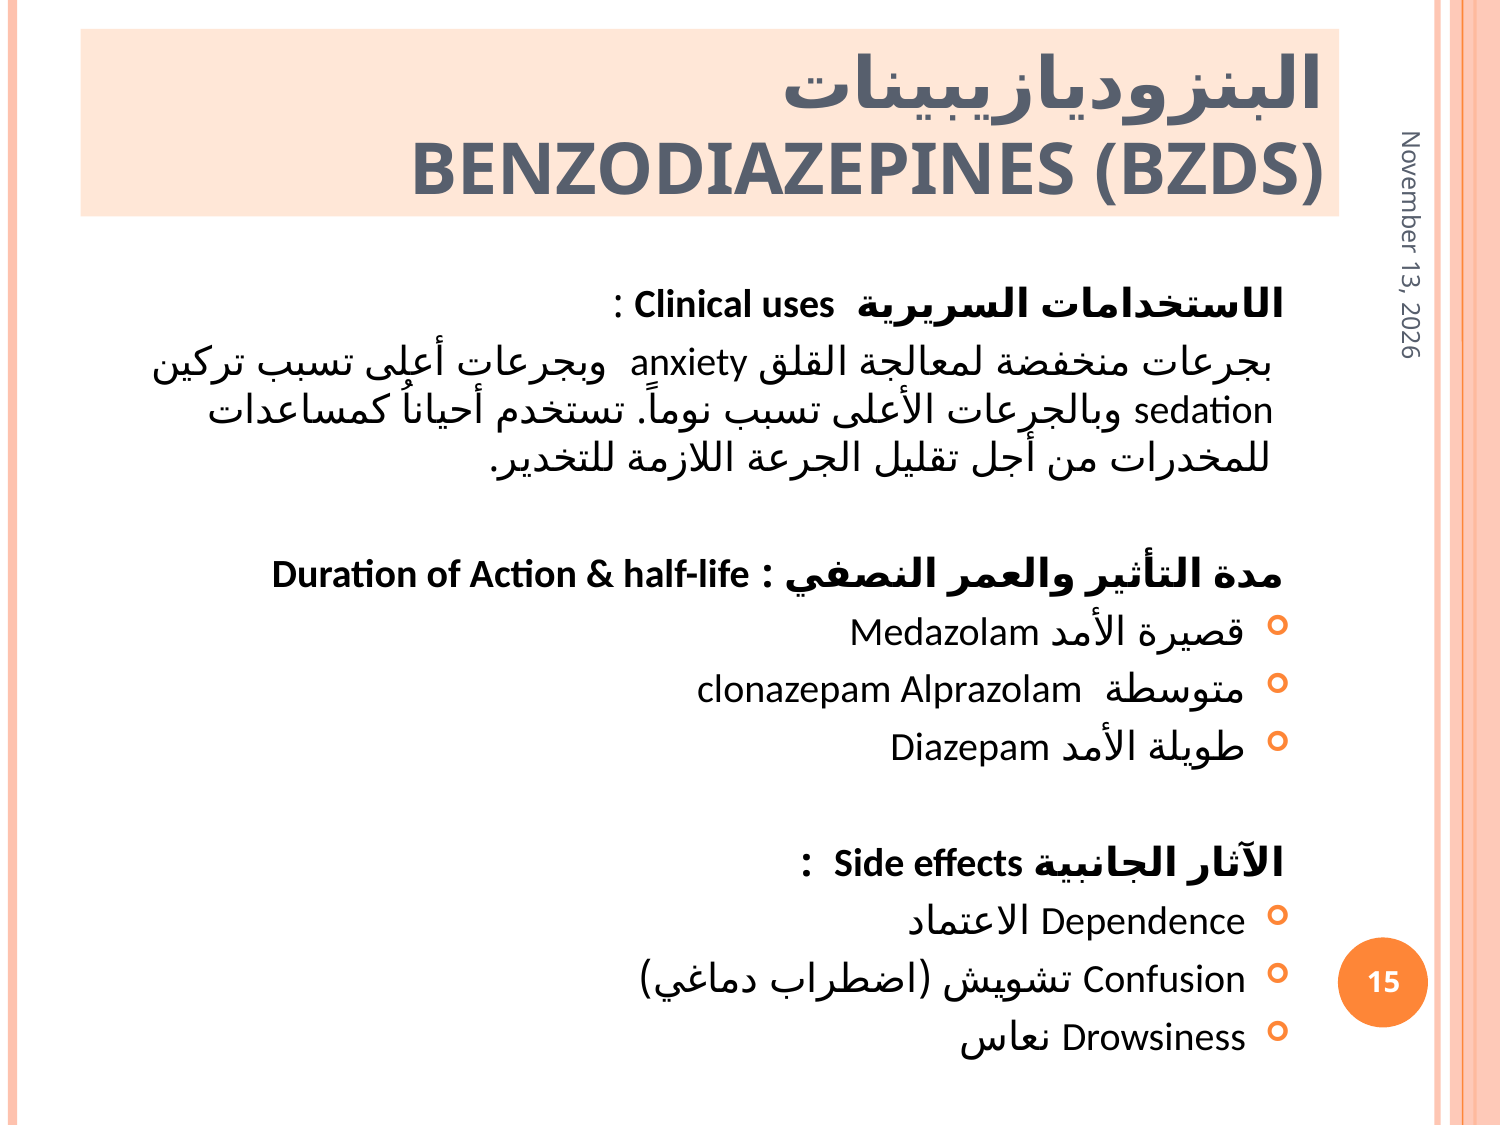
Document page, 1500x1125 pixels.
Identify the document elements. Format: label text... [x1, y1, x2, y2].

slide_number 15 [1333, 940, 1434, 1027]
text_box البنزوديازيبينات BENZODIAZEPINES (BZDs) [80, 28, 1340, 217]
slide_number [1378, 43, 1442, 374]
list الاستخدامات السريرية Clinical uses : بجرعات منخفضة لمعالجة القلق anxiety وبجرعات أعلى تسبب تركين sedation وبالجرعات الأعلى تسبب نوماً. تستخدم أحياناُ كمساعدات للمخدرات من أجل تقليل الجرعة اللازمة للتخدير. مدة التأثير والعمر النصفي : Duration of Action & half-life قصيرة الأمد Medazolam متوسطة clonazepam Alprazolam طويلة الأمد Diazepam الآثار الجانبية Side effects : Dependence الاعتماد Confusion تشويش (اضطراب دماغي) Drowsiness نعاس [75, 270, 1300, 1070]
